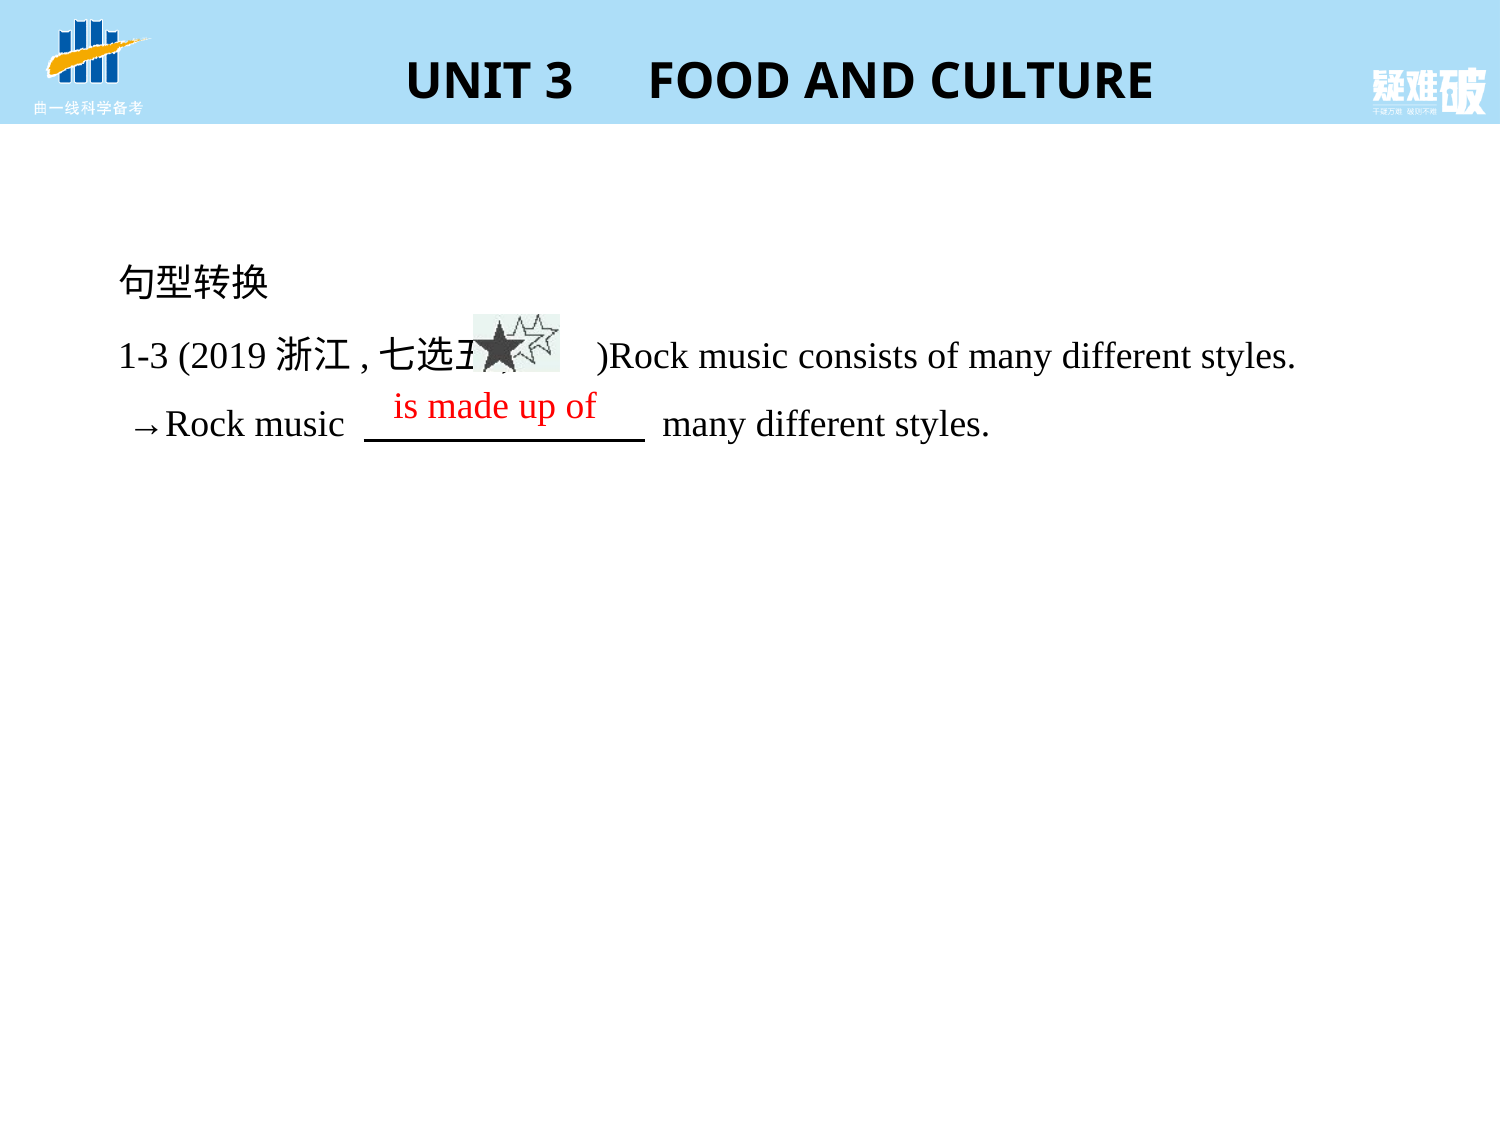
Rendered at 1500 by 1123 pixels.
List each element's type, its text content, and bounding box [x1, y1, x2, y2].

text_box is made up of [378, 373, 612, 434]
picture [473, 313, 561, 373]
picture [0, 0, 1500, 124]
text_box 句型转换 1-3 (2019浙江,七选五, )Rock music consists of many different styles. →Rock music many different styles. [118, 236, 1483, 444]
